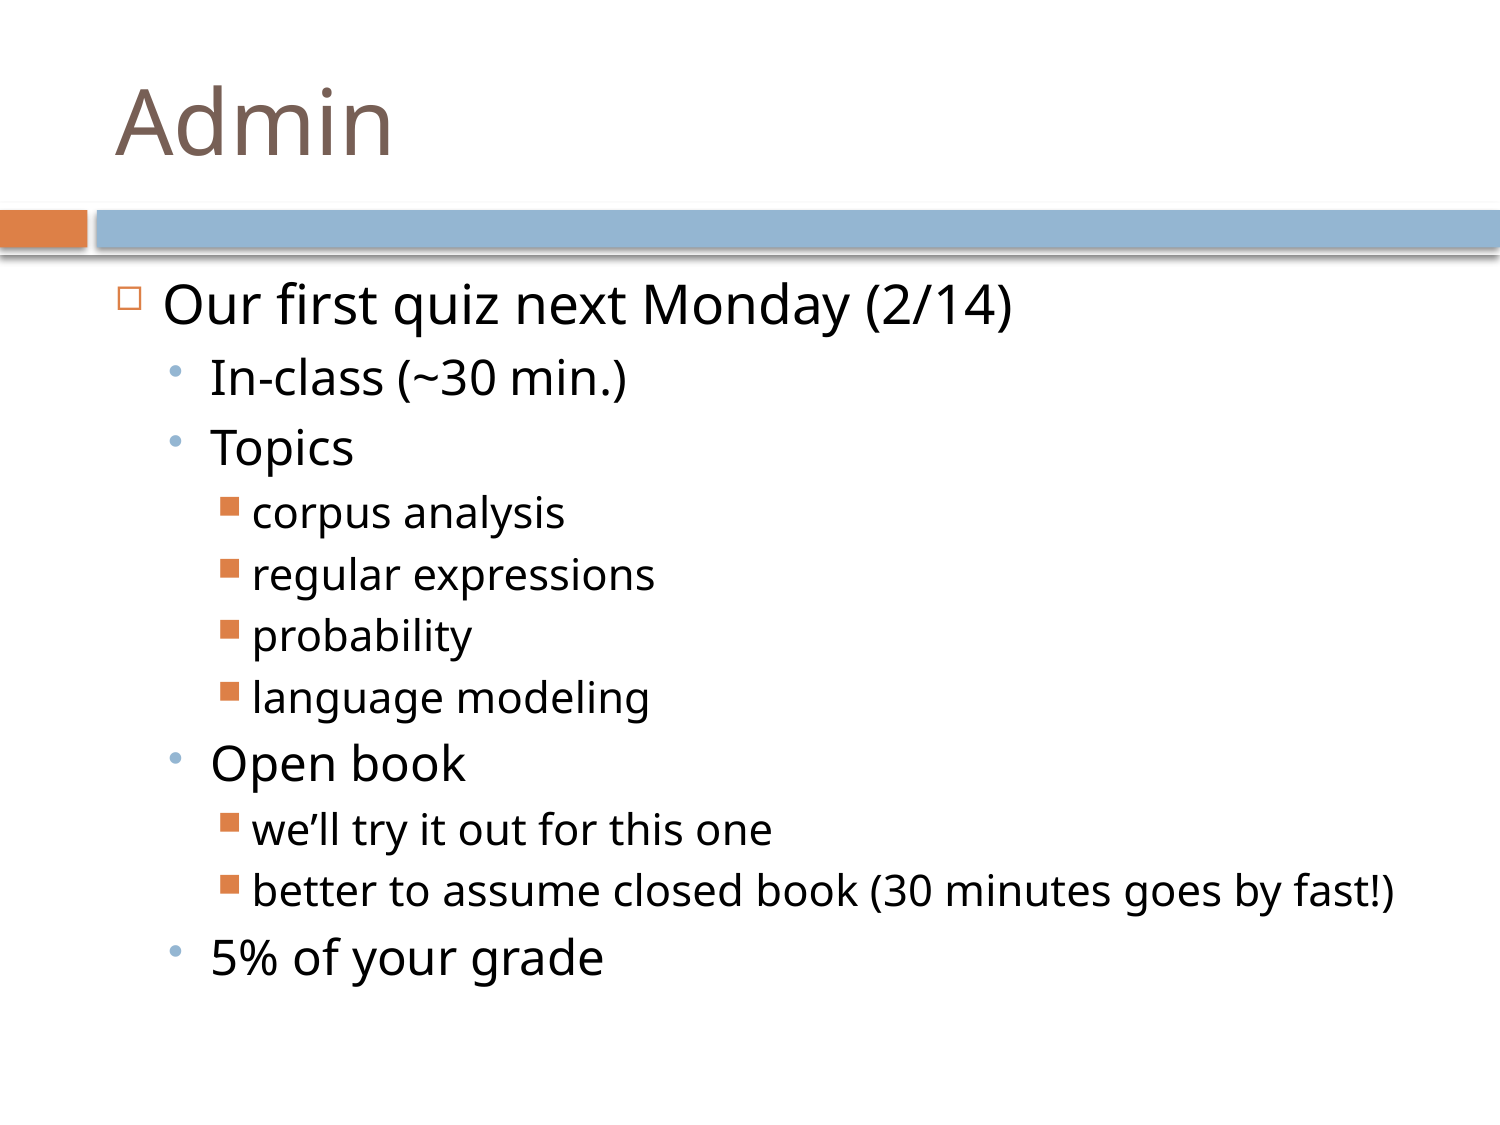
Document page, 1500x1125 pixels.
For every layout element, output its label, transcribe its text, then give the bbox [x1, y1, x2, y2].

list Our first quiz next Monday (2/14) In-class (~30 min.) Topics corpus analysis regular expressions probability language modeling Open book we’ll try it out for this one better to assume closed book (30 minutes goes by fast!) 5% of your grade [100, 262, 1438, 1000]
title Admin [100, 37, 1438, 200]
